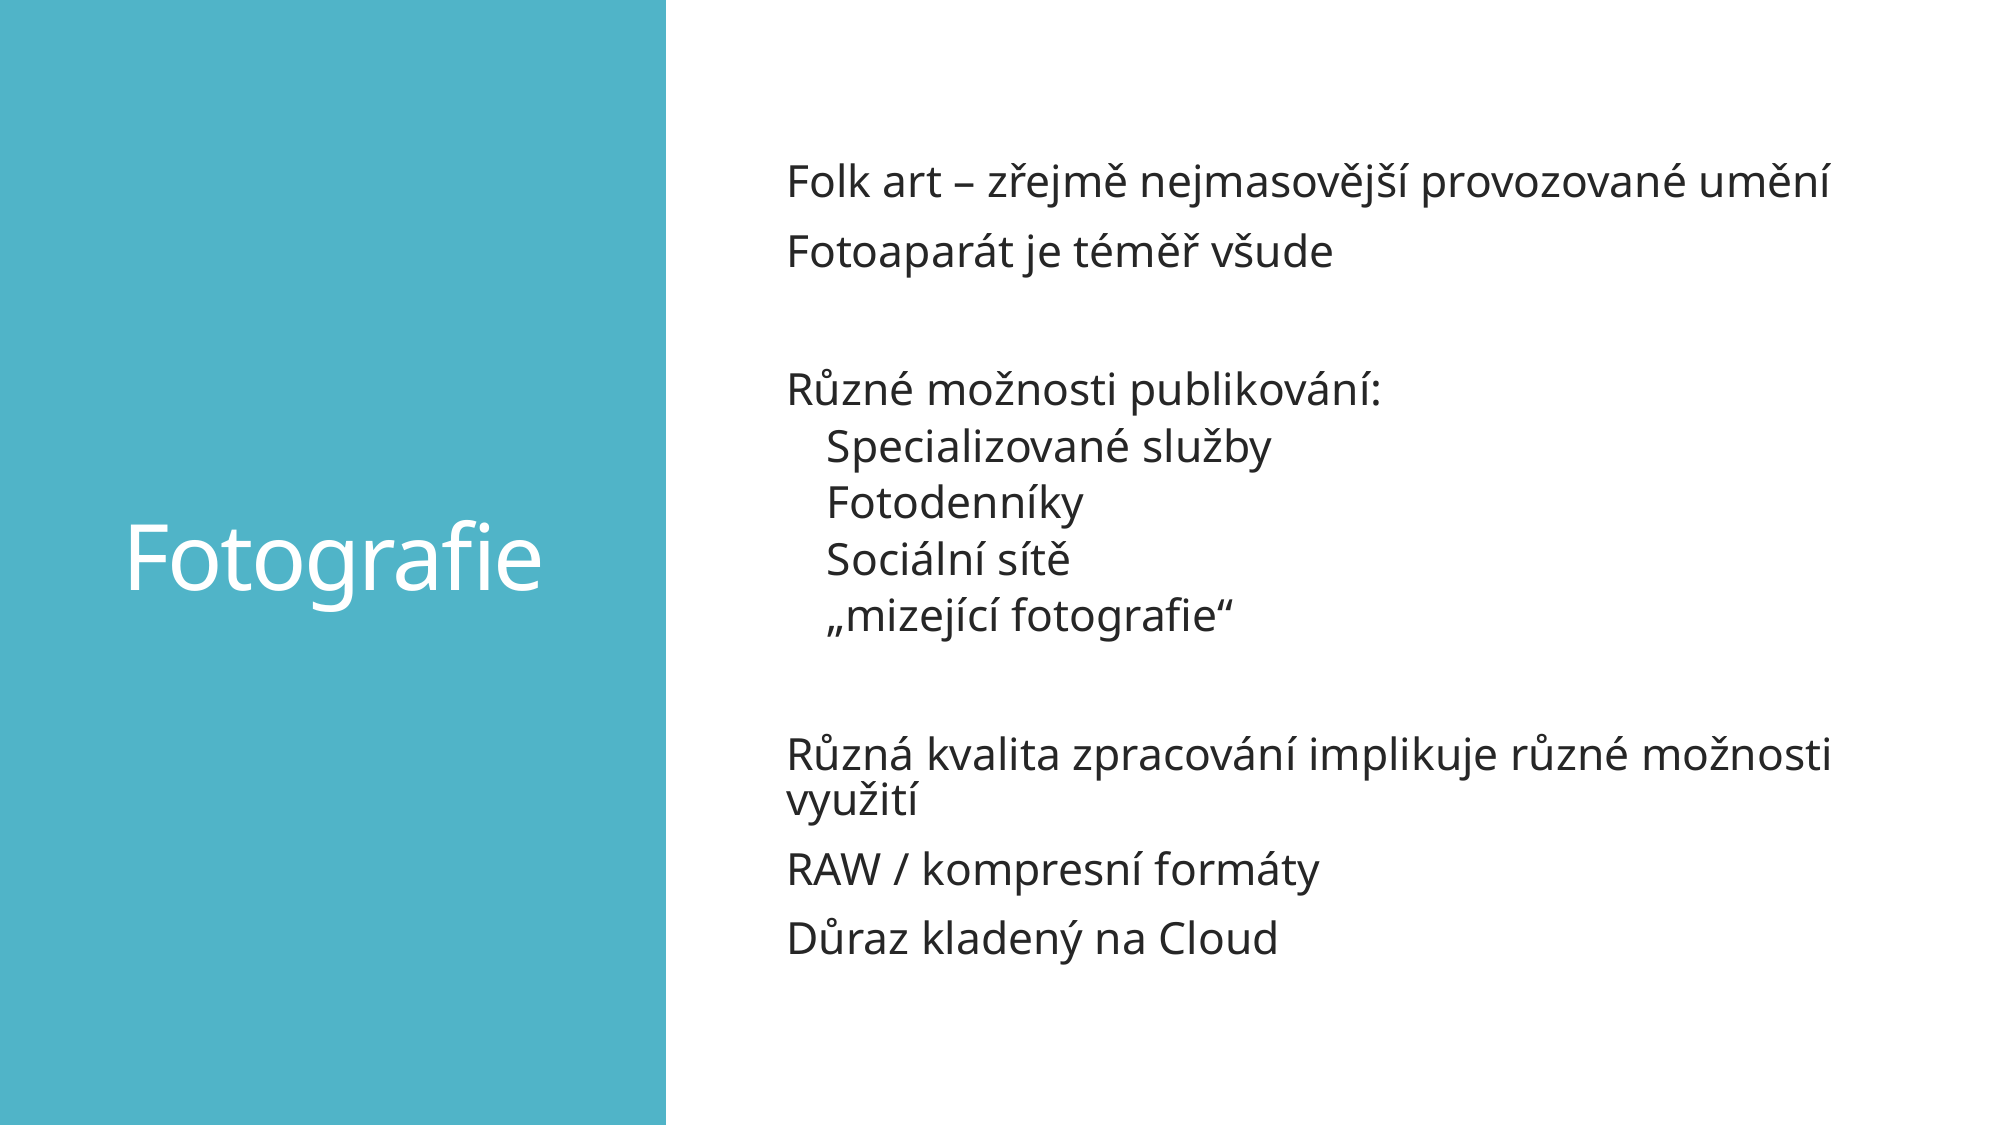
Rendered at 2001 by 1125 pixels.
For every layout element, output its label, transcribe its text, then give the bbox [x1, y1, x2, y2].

text_box [0, 0, 667, 1125]
title Fotografie [107, 153, 598, 972]
list Folk art – zřejmě nejmasovější provozované umění Fotoaparát je téměř všude Různé možnosti publikování: Specializované služby Fotodenníky Sociální sítě „mizející fotografie“ Různá kvalita zpracování implikuje různé možnosti využití RAW / kompresní formáty Důraz kladený na Cloud [756, 153, 1876, 972]
